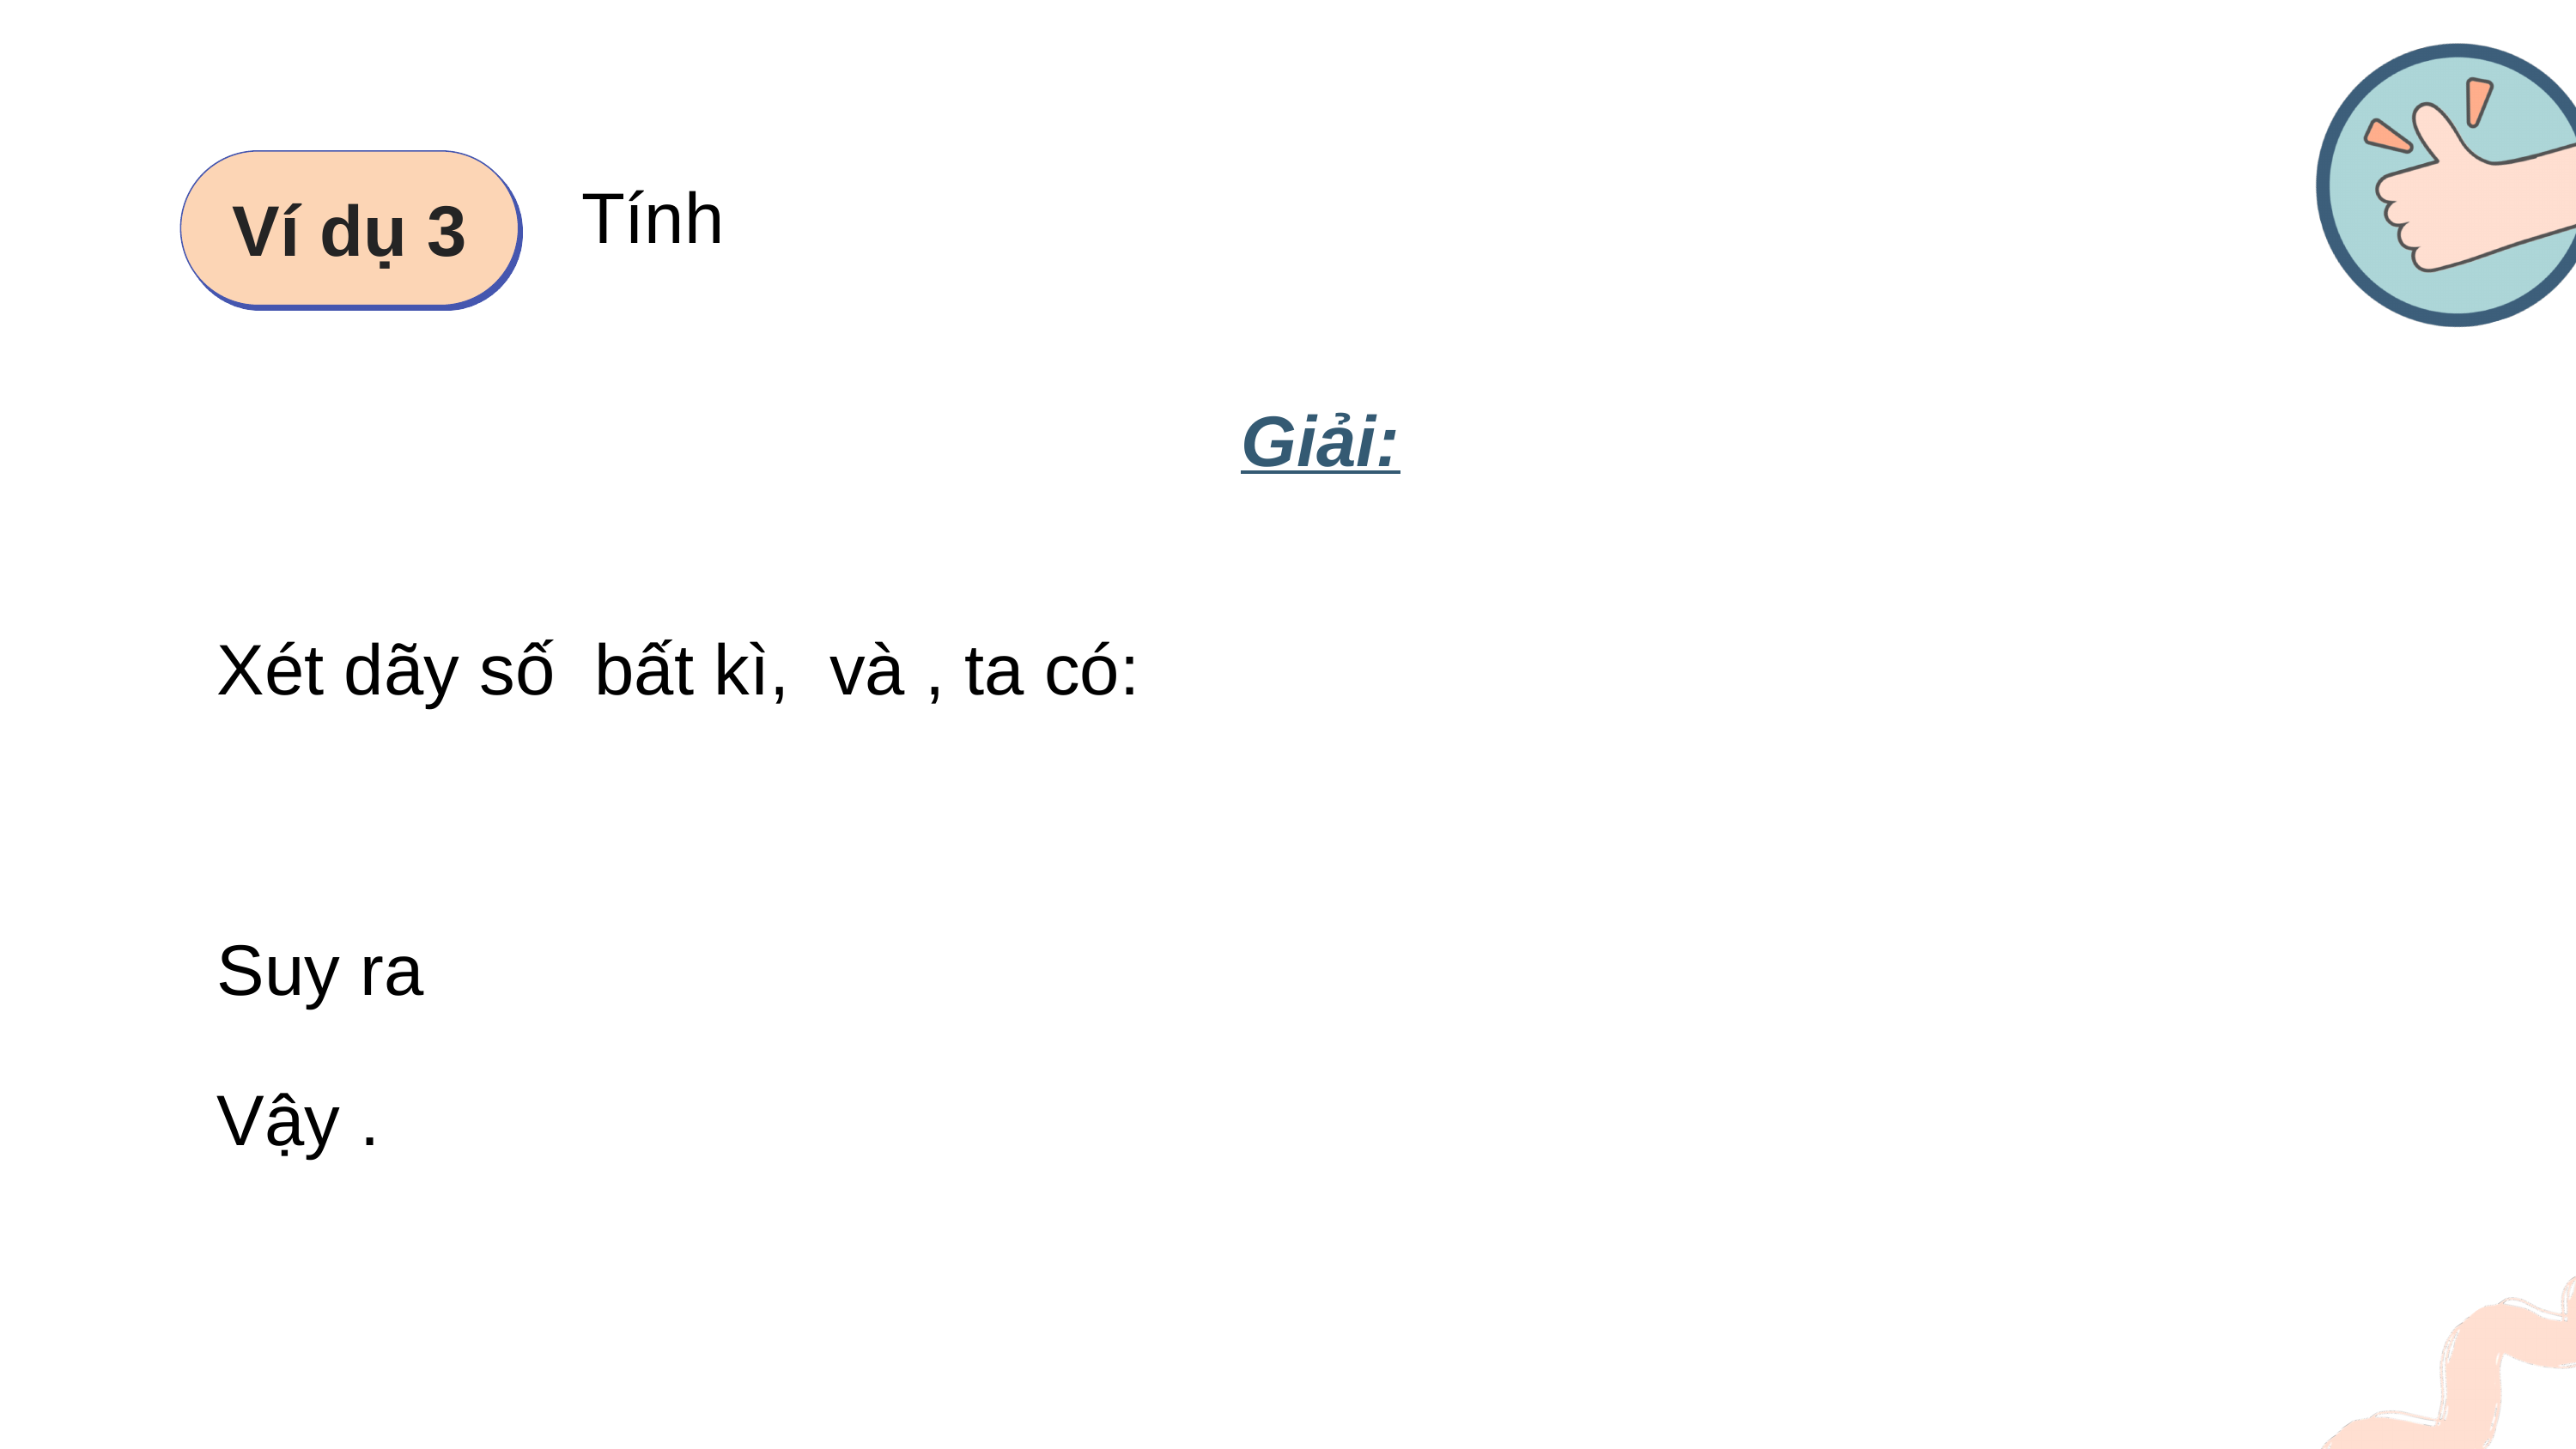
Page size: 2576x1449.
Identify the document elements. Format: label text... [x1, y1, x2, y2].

picture [2263, 1245, 2576, 1449]
text_box Ví dụ 3 [180, 150, 519, 306]
text_box Giải: [1228, 388, 1413, 488]
picture [2270, 0, 2576, 362]
